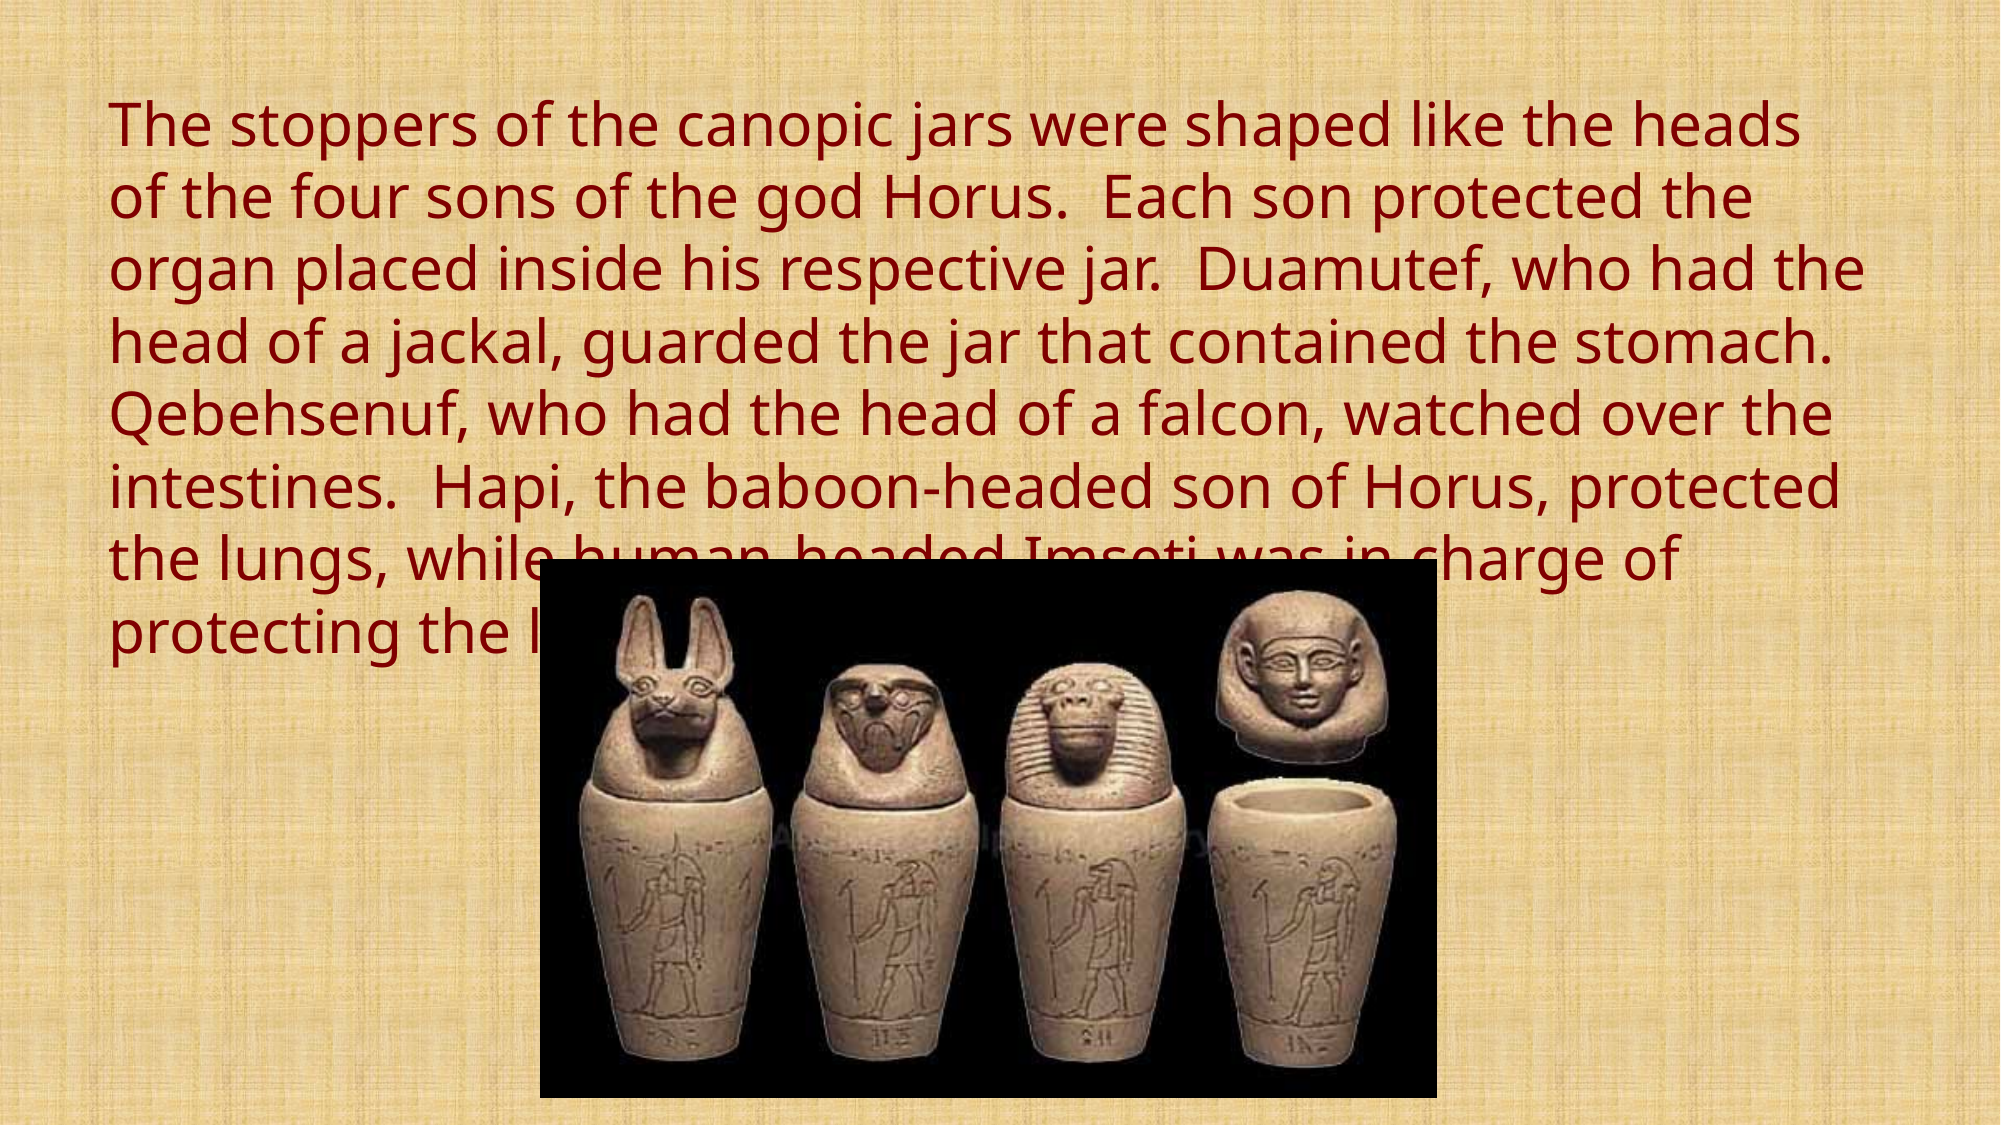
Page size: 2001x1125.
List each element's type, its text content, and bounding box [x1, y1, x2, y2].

text_box The stoppers of the canopic jars were shaped like the heads of the four sons of the god Horus. Each son protected the organ placed inside his respective jar. Duamutef, who had the head of a jackal, guarded the jar that contained the stomach. Qebehsenuf, who had the head of a falcon, watched over the intestines. Hapi, the baboon-headed son of Horus, protected the lungs, while human-headed Imseti was in charge of protecting the liver. [94, 78, 1884, 673]
picture [0, 0, 2001, 1125]
